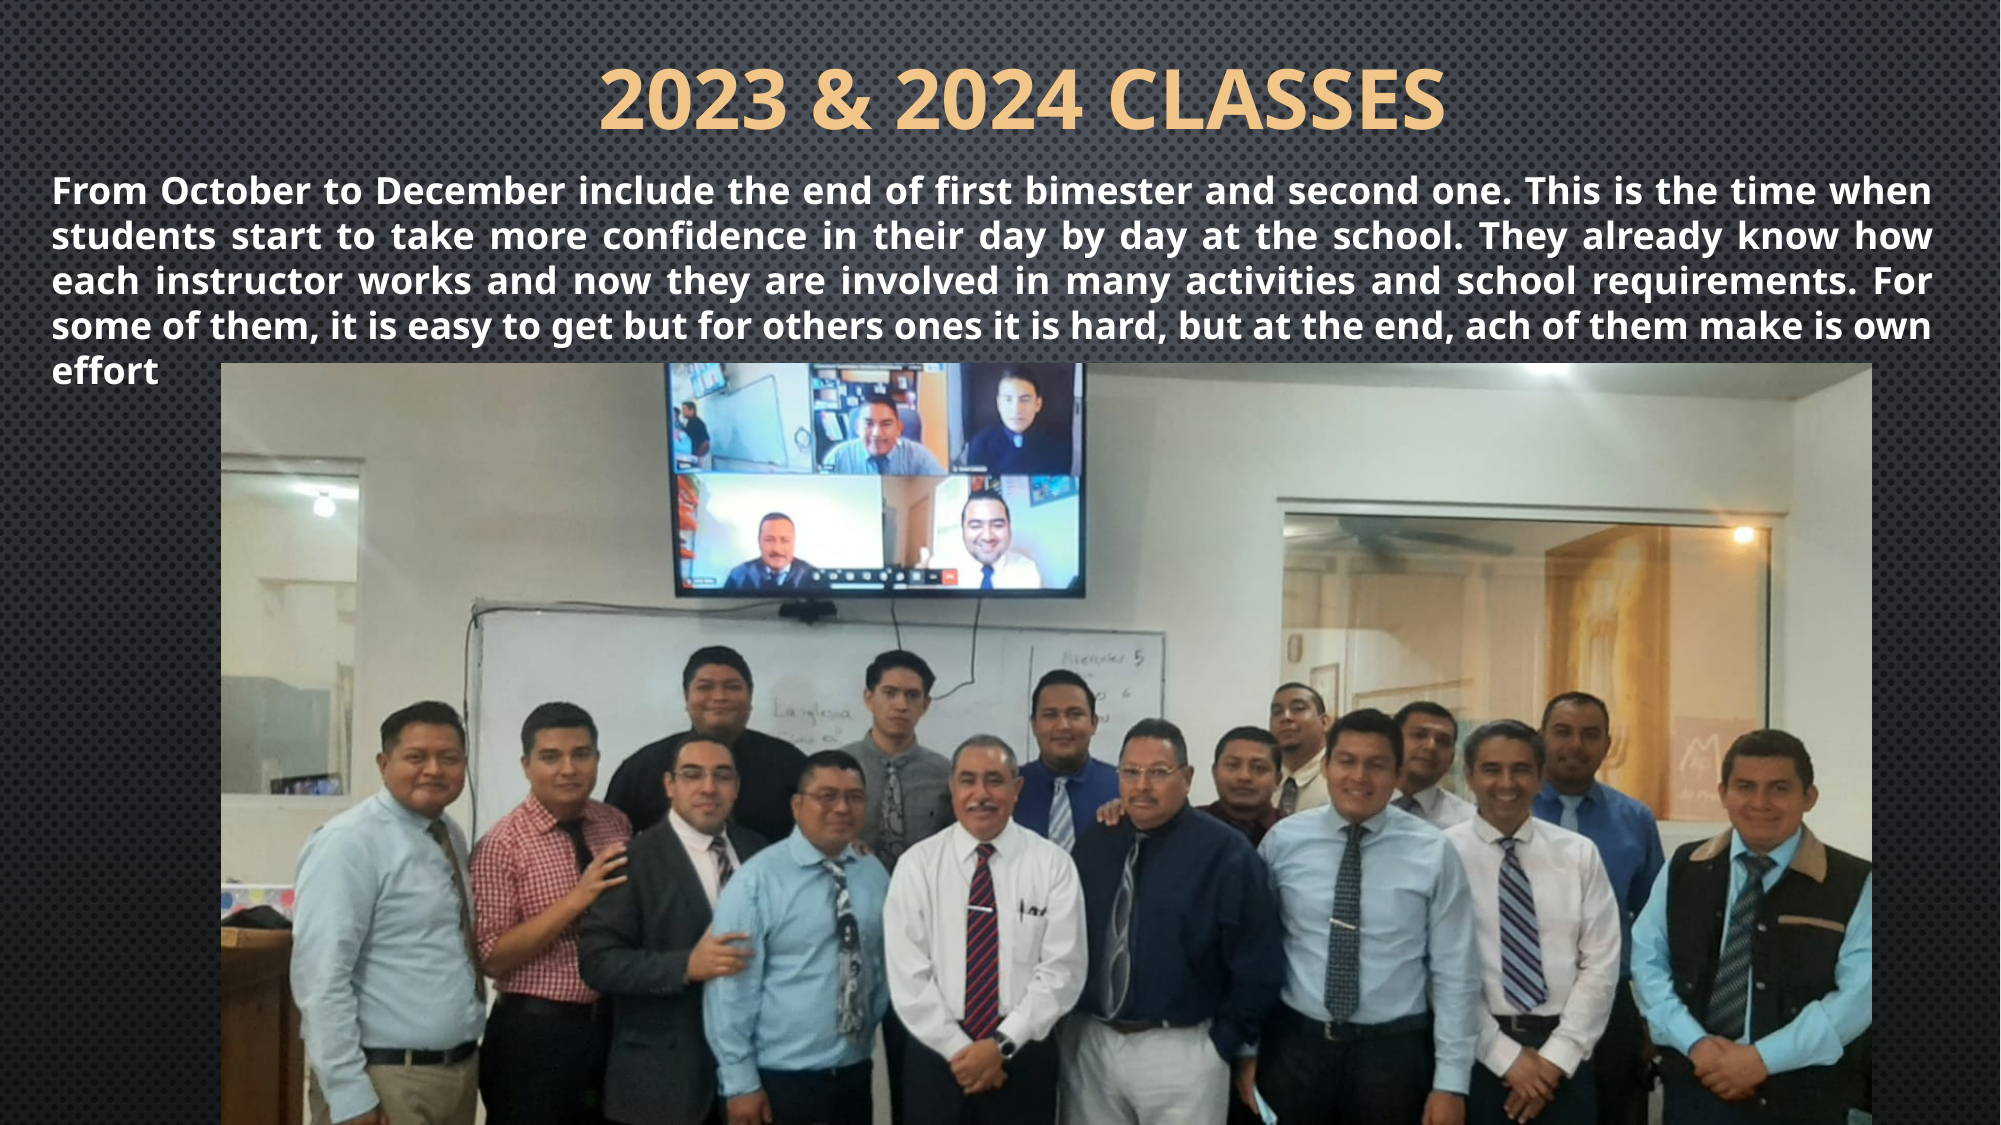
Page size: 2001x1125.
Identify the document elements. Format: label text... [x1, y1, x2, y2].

text_box From October to December include the end of first bimester and second one. This is the time when students start to take more confidence in their day by day at the school. They already know how each instructor works and now they are involved in many activities and school requirements. For some of them, it is easy to get but for others ones it is hard, but at the end, ach of them make is own effort [36, 159, 1950, 400]
picture [221, 363, 1872, 1125]
title 2023 & 2024 Classes [96, 33, 1950, 159]
